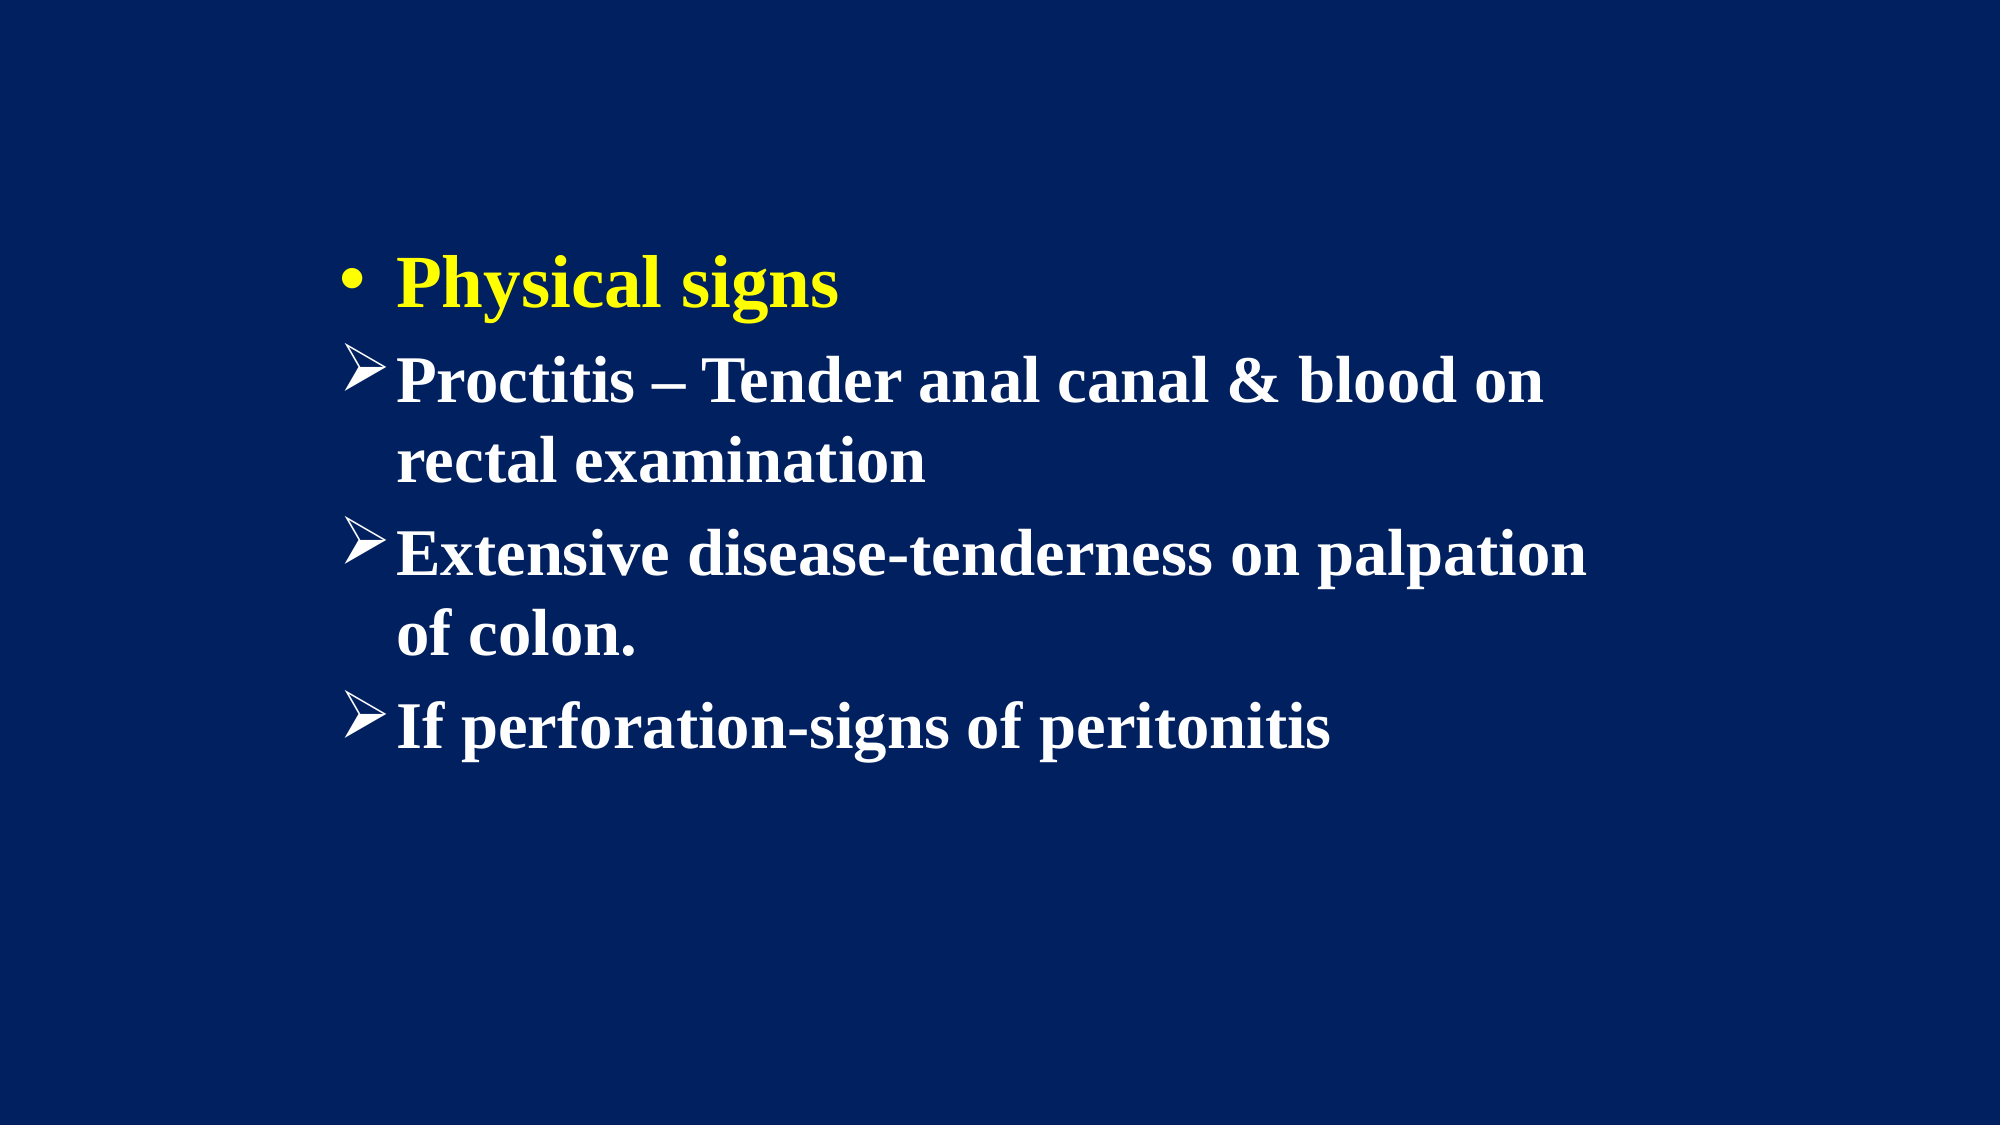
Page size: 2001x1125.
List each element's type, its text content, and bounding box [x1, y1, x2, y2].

list Physical signs Proctitis – Tender anal canal & blood on rectal examination Extensive disease-tenderness on palpation of colon. If perforation-signs of peritonitis [324, 224, 1675, 1005]
